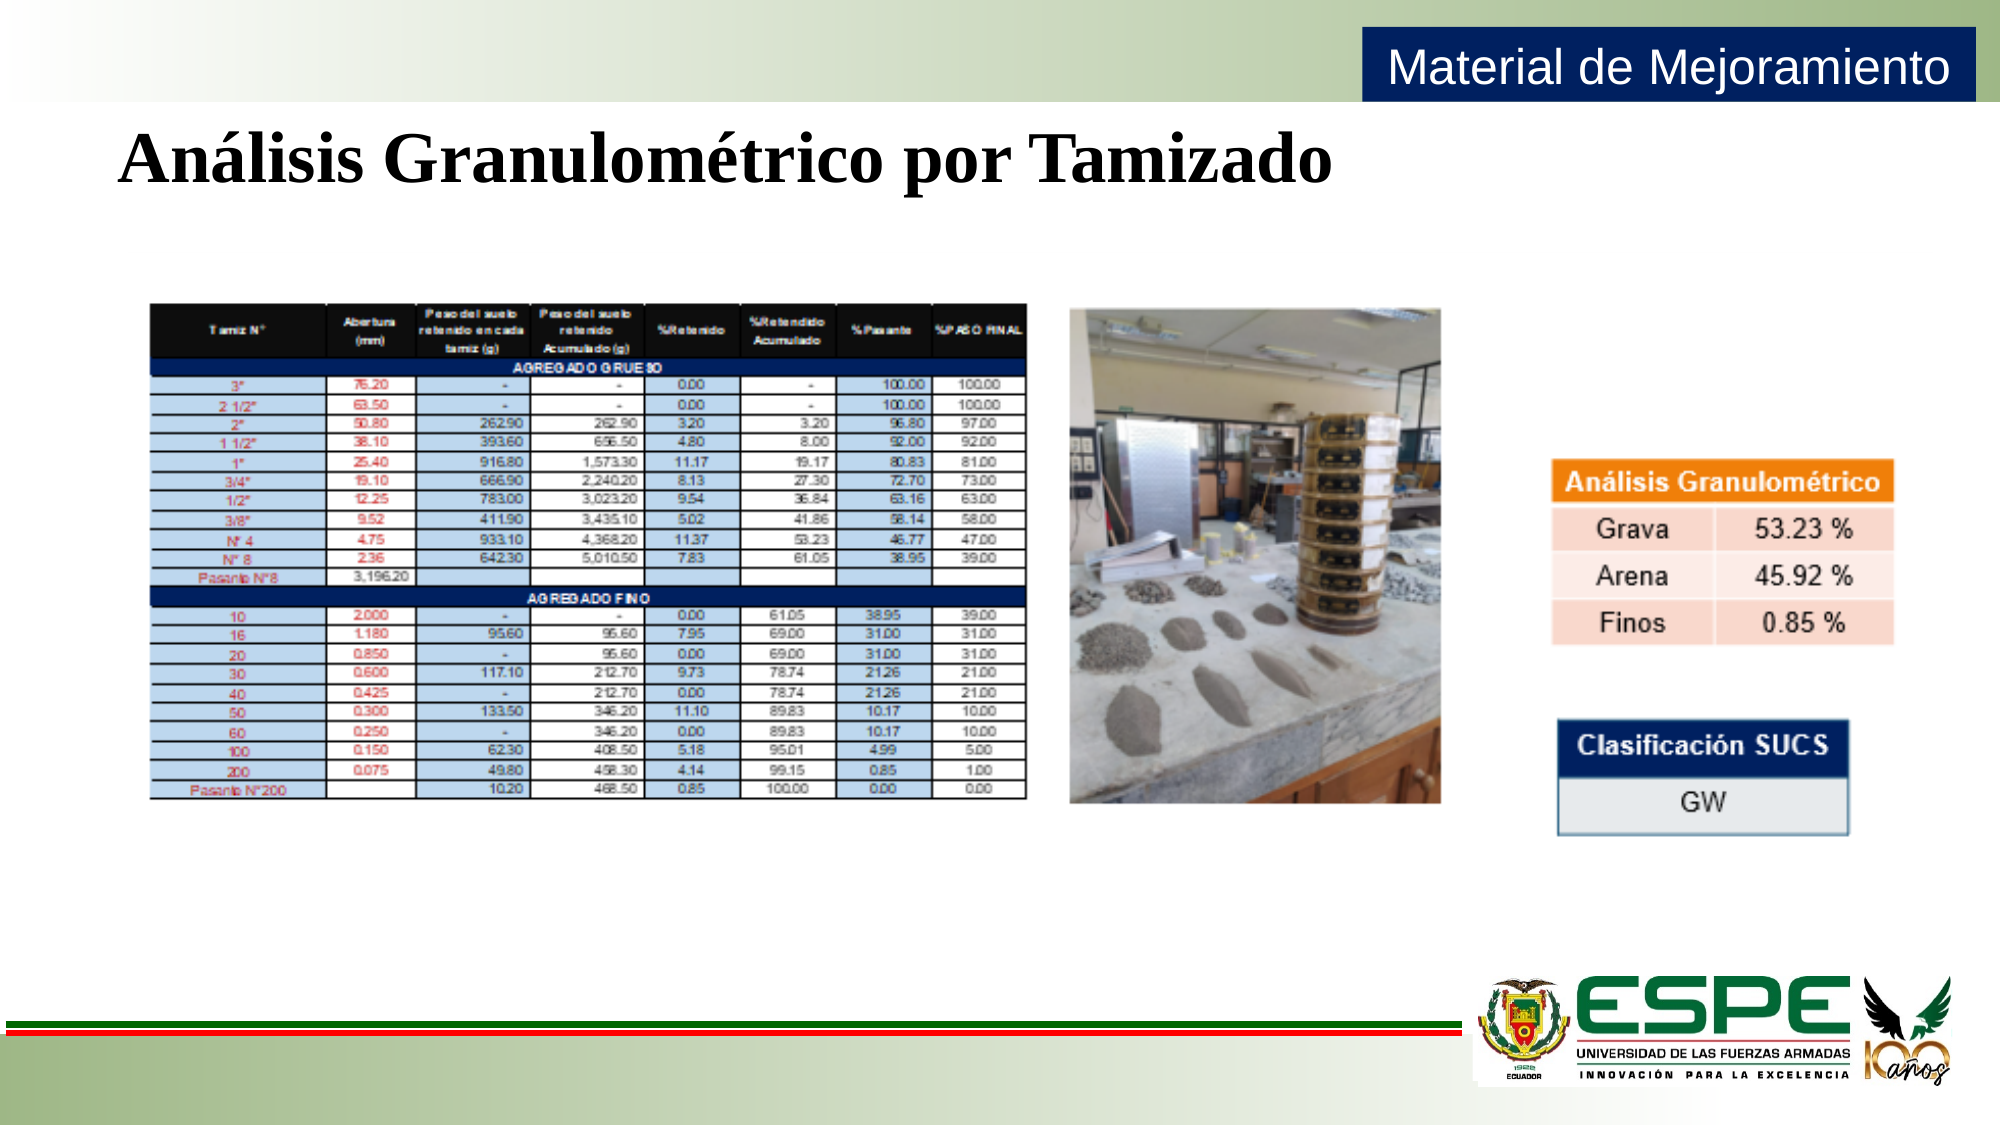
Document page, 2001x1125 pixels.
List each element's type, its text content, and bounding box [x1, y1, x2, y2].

text_box [673, 1027, 1349, 1087]
text_box Material de Mejoramiento [1362, 26, 1976, 102]
picture [128, 251, 1934, 895]
picture [1472, 975, 1977, 1088]
text_box Análisis Granulométrico por Tamizado [67, 102, 1386, 250]
